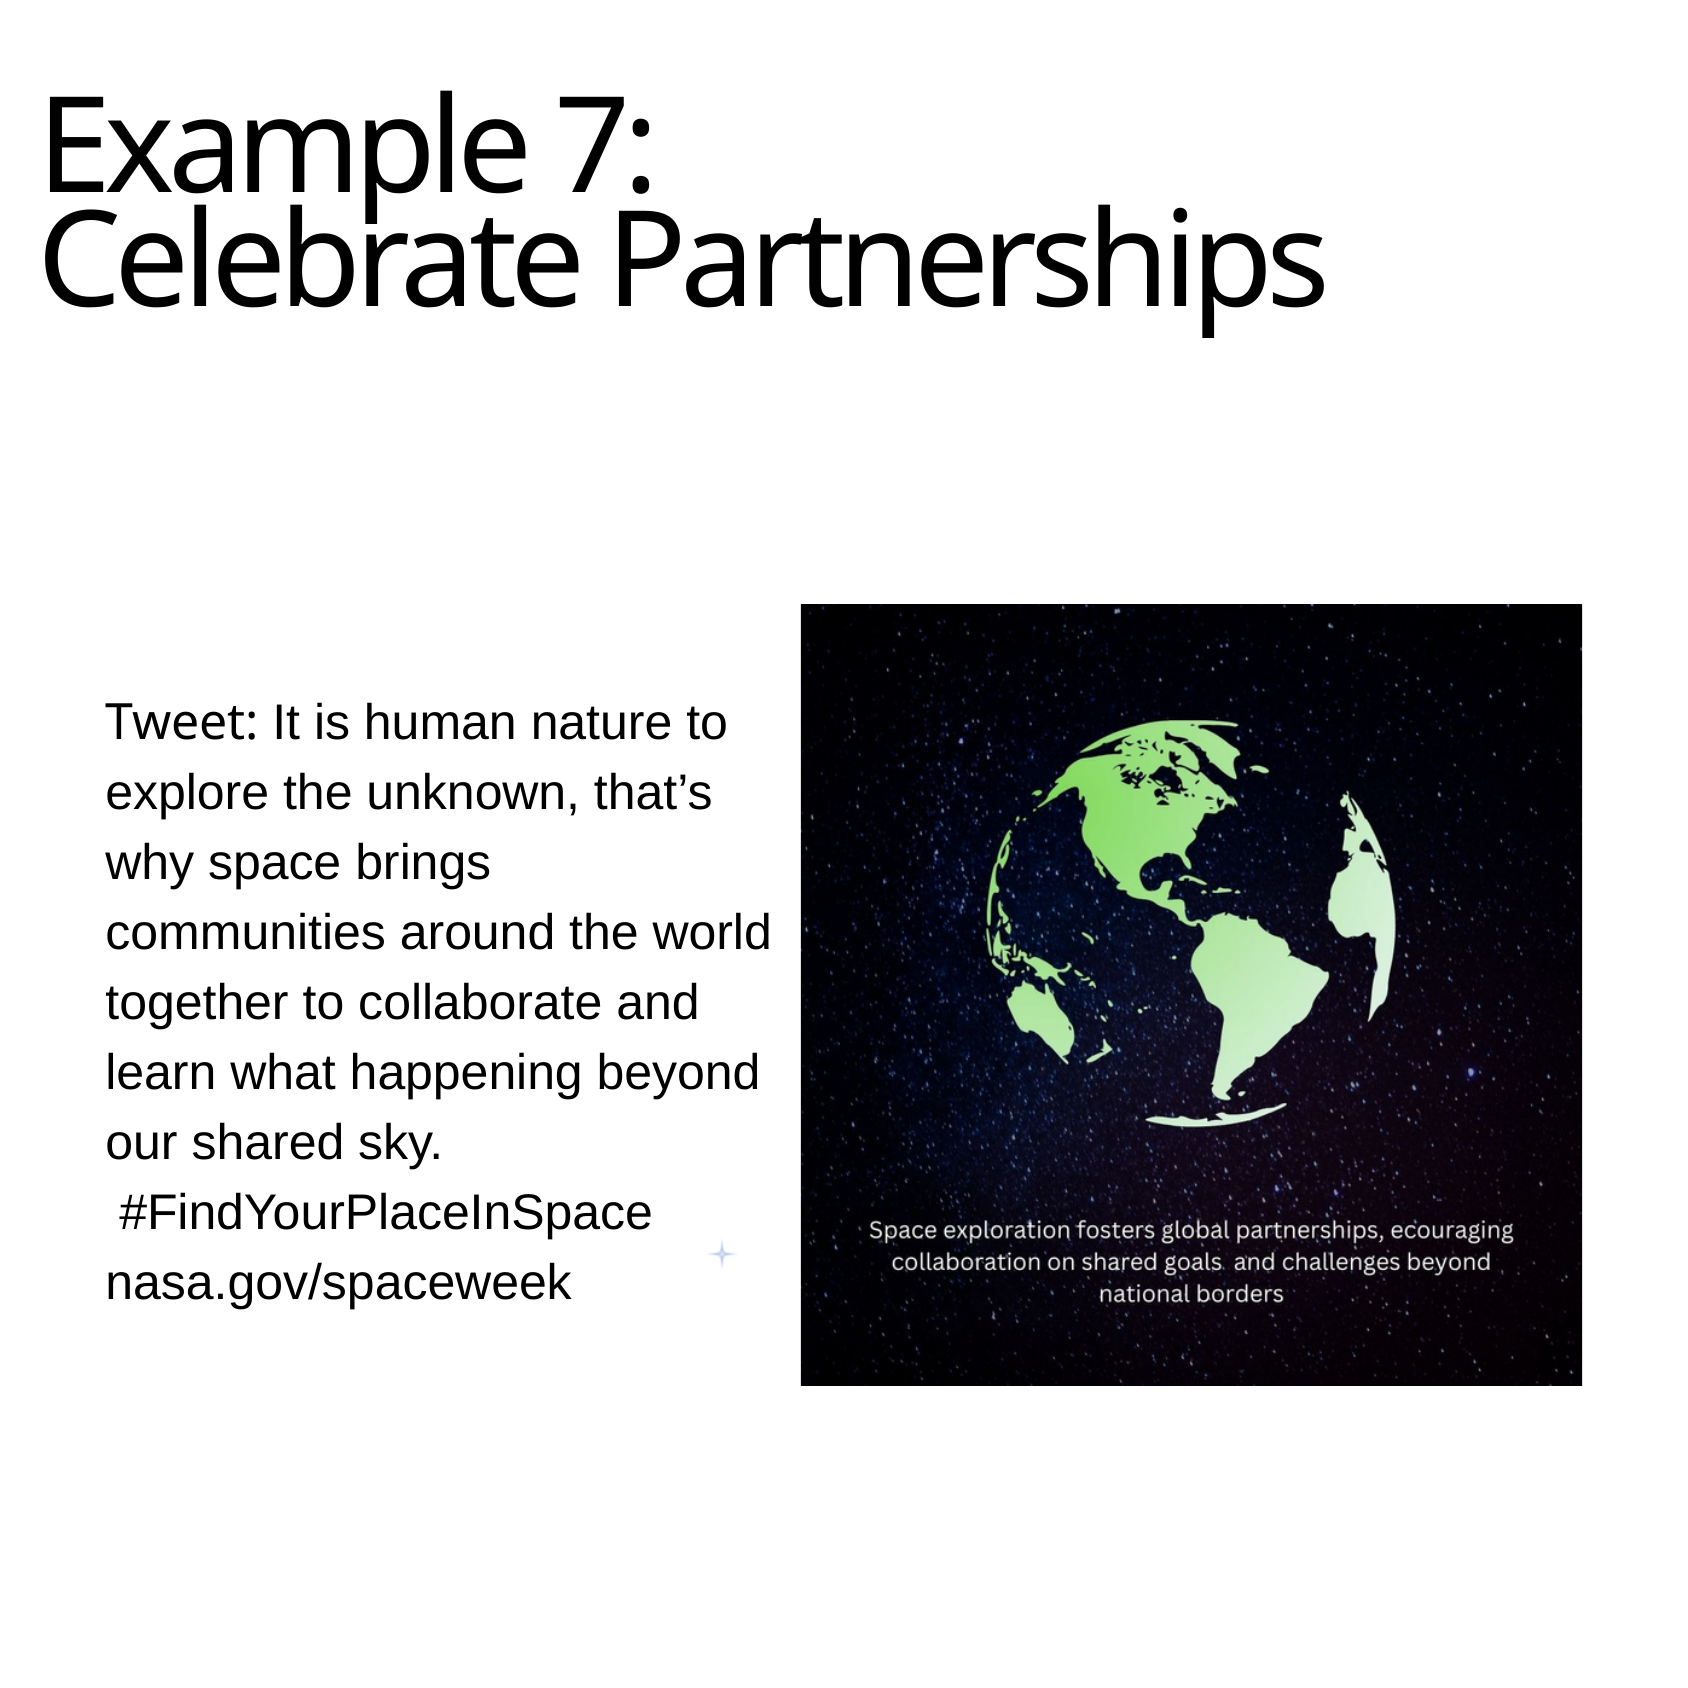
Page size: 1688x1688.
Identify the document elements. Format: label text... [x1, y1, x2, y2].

text_box Tweet: It is human nature to explore the unknown, that’s why space brings communities around the world together to collaborate and learn what happening beyond our shared sky. #FindYourPlaceInSpace nasa.gov/spaceweek [105, 679, 783, 1310]
text_box [800, 604, 1583, 1386]
text_box Example 7: Celebrate Partnerships [37, 106, 1603, 333]
